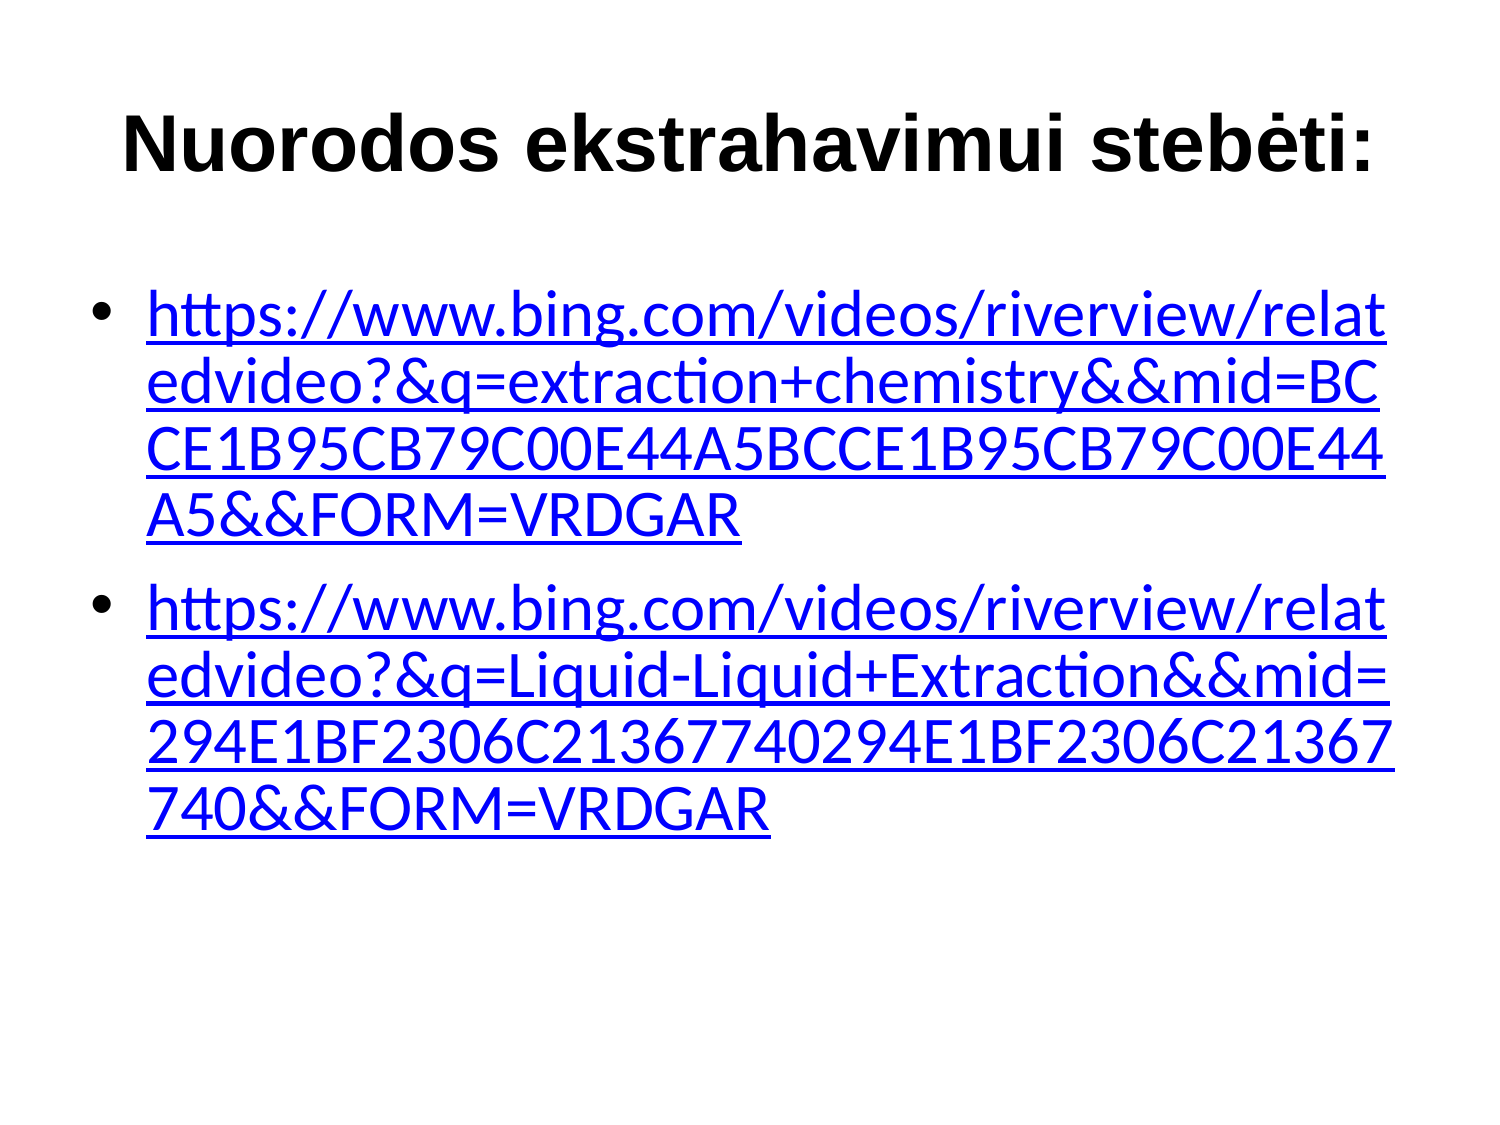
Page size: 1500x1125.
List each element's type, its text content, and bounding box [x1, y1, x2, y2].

title Nuorodos ekstrahavimui stebėti: [75, 45, 1425, 233]
list https://www.bing.com/videos/riverview/relatedvideo?&q=extraction+chemistry&&mid=BCCE1B95CB79C00E44A5BCCE1B95CB79C00E44A5&&FORM=VRDGAR https://www.bing.com/videos/riverview/relatedvideo?&q=Liquid-Liquid+Extraction&&mid=294E1BF2306C21367740294E1BF2306C21367740&&FORM=VRDGAR [75, 262, 1425, 1005]
